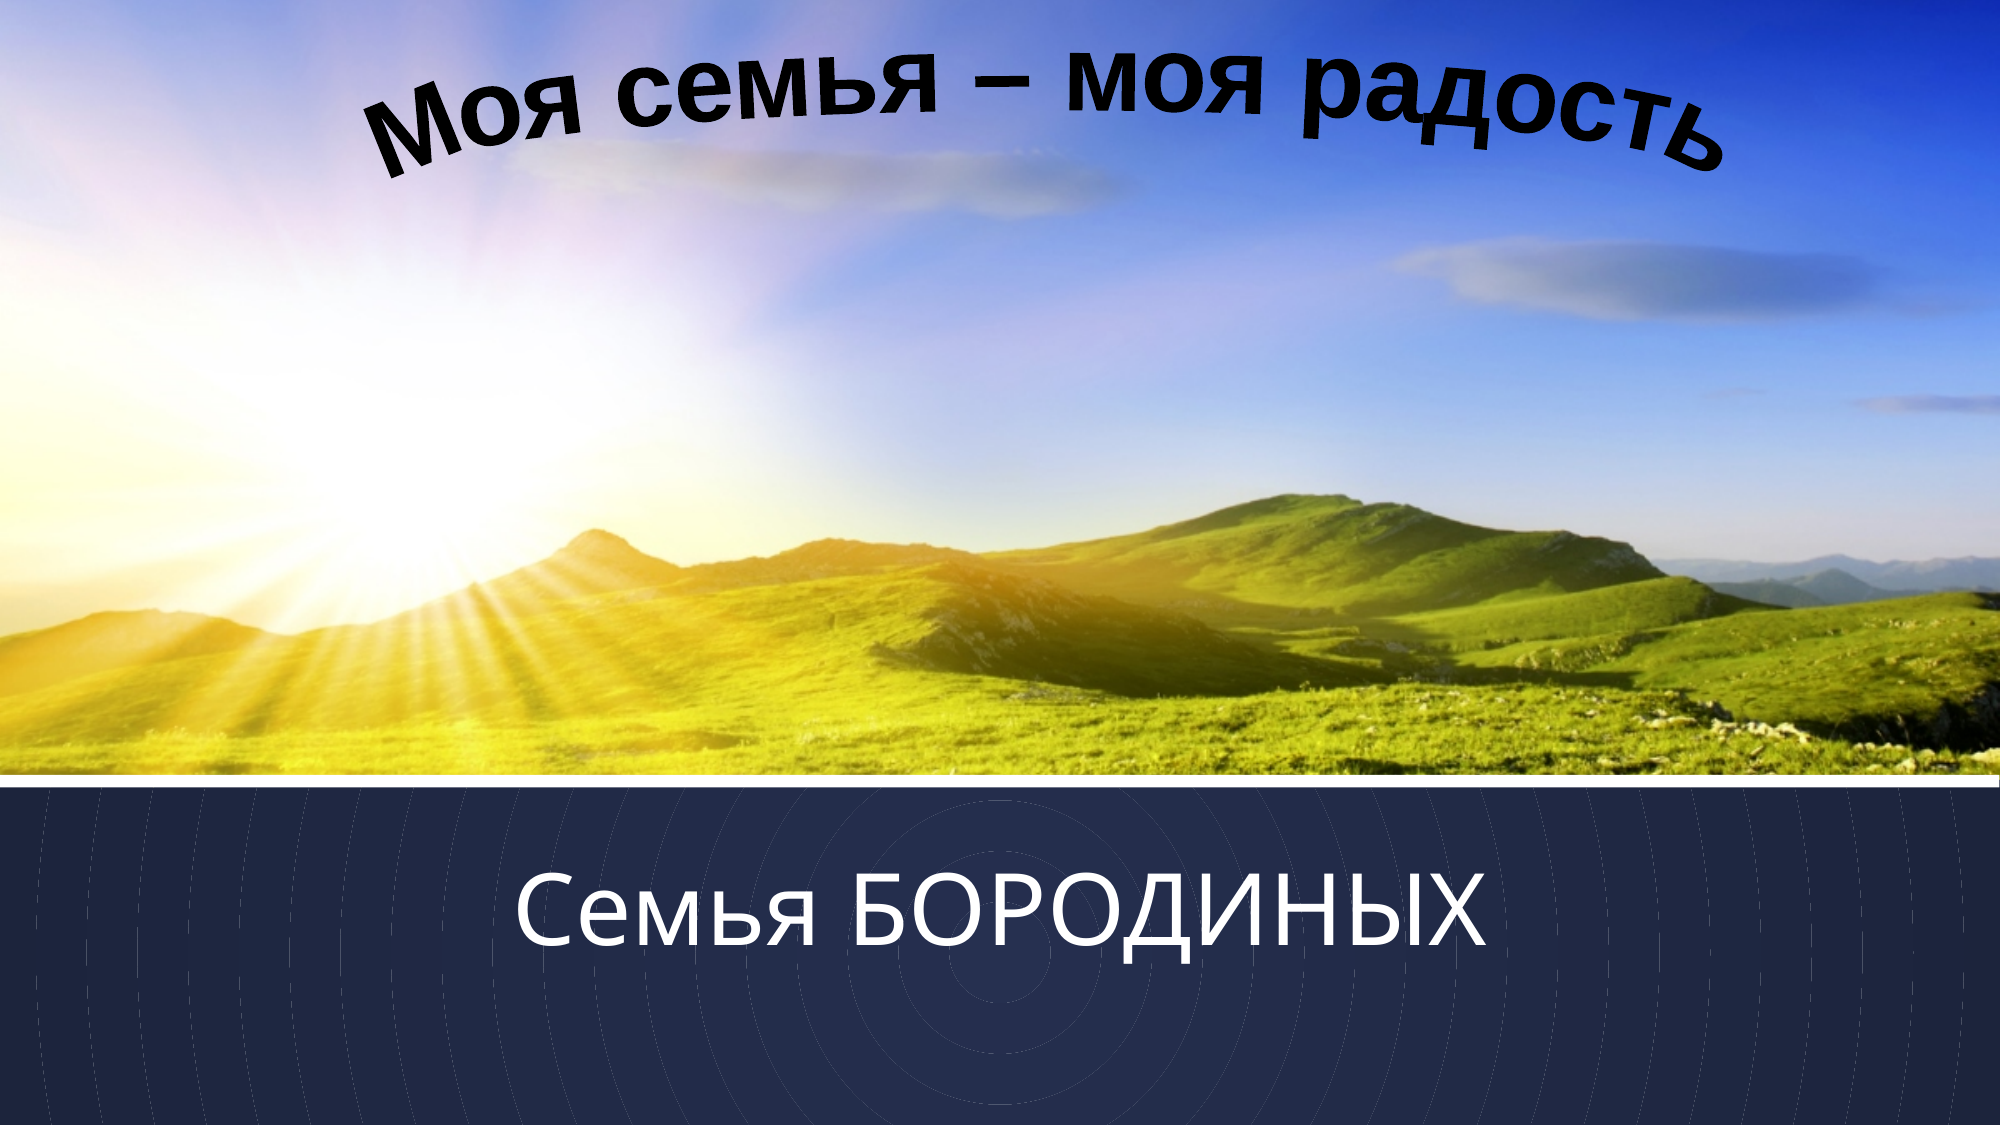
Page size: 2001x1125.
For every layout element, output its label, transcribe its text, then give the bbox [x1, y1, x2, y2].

title Семья БОРОДИНЫХ [249, 787, 1750, 975]
picture [0, 0, 2000, 774]
